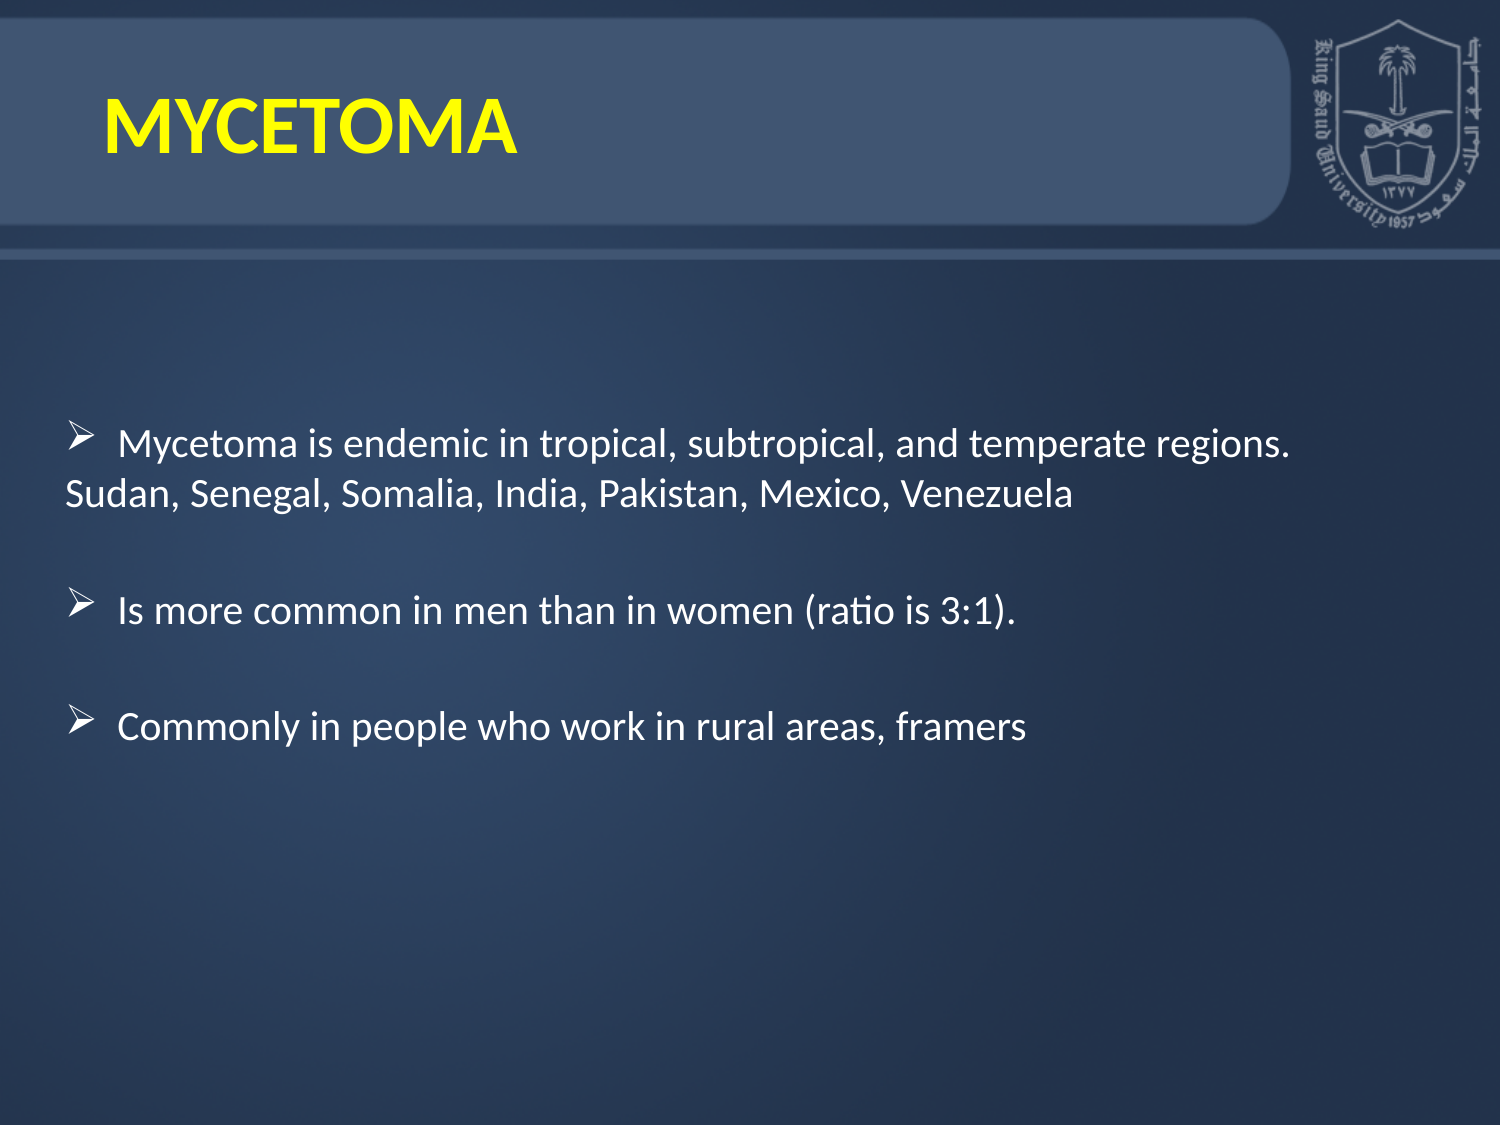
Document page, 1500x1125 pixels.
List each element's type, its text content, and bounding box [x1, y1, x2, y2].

title Mycetoma [87, 62, 1363, 287]
picture [0, 0, 1500, 1125]
list Mycetoma is endemic in tropical, subtropical, and temperate regions. Sudan, Senegal, Somalia, India, Pakistan, Mexico, Venezuela Is more common in men than in women (ratio is 3:1). Commonly in people who work in rural areas, framers [49, 337, 1326, 816]
